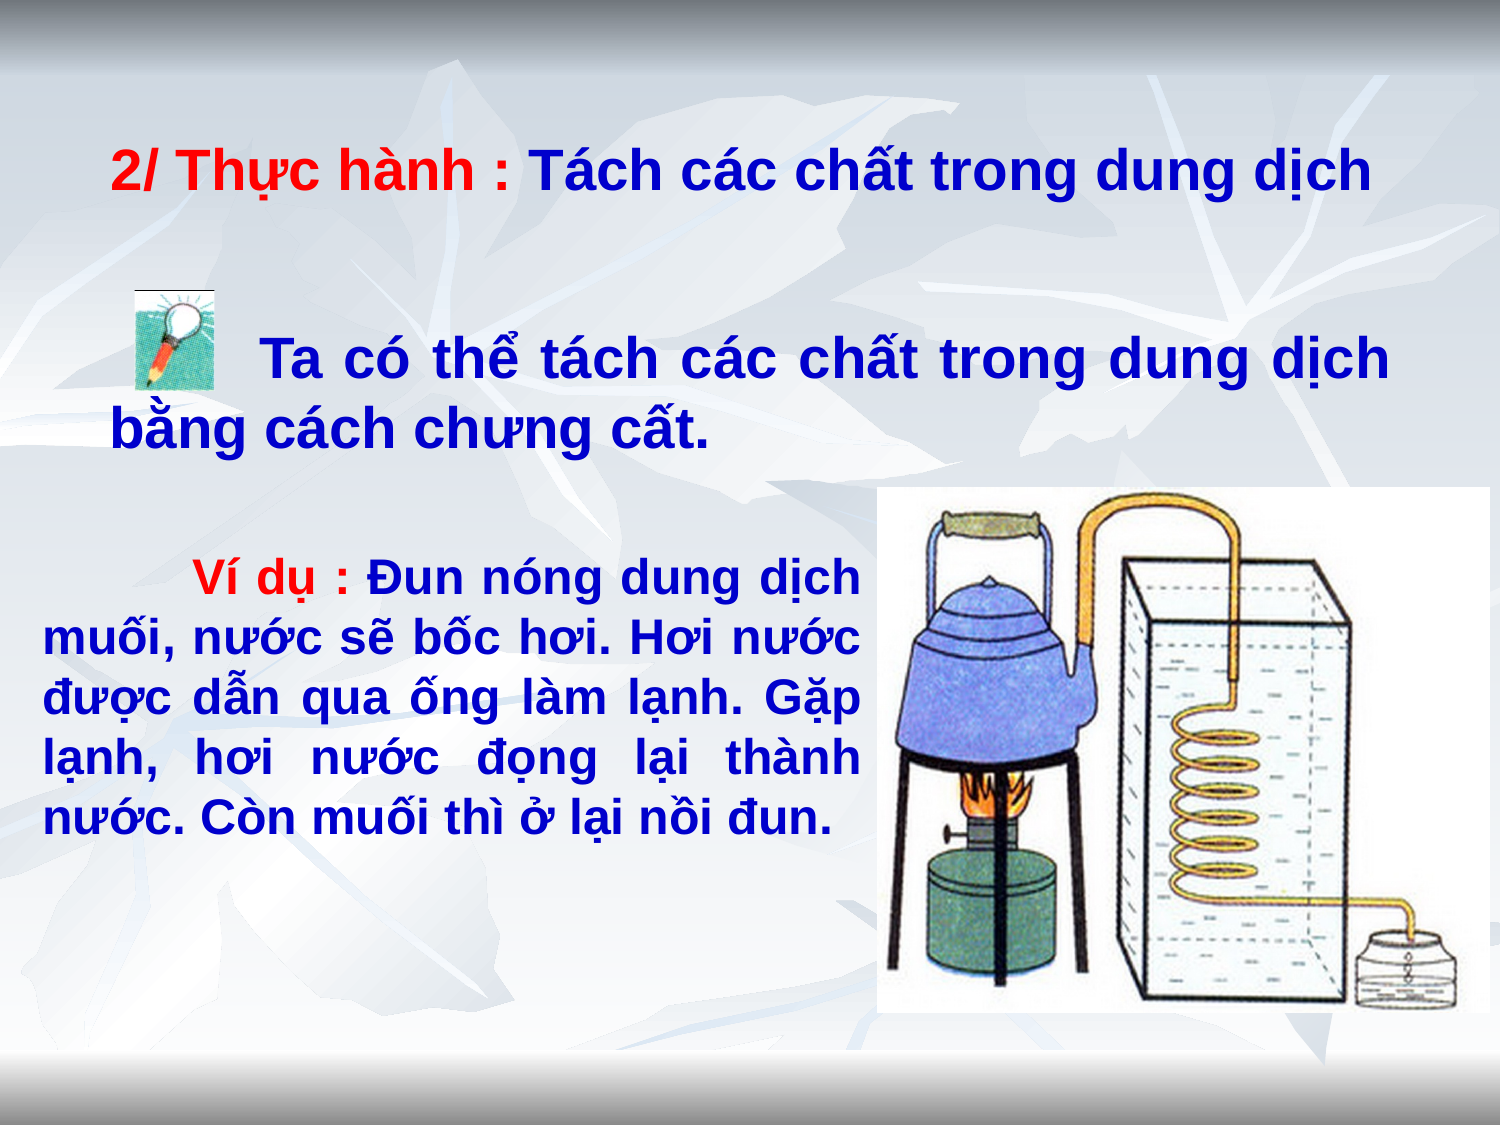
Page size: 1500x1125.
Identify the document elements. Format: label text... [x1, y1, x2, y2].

text_box Ví dụ : Đun nóng dung dịch muối, nước sẽ bốc hơi. Hơi nước được dẫn qua ống làm lạnh. Gặp lạnh, hơi nước đọng lại thành nước. Còn muối thì ở lại nồi đun. [27, 537, 871, 853]
text_box 2/ Thực hành : Tách các chất trong dung dịch [96, 125, 1472, 210]
picture [876, 487, 1490, 1013]
picture [134, 290, 215, 391]
text_box Ta có thể tách các chất trong dung dịch bằng cách chưng cất. [94, 312, 1407, 468]
